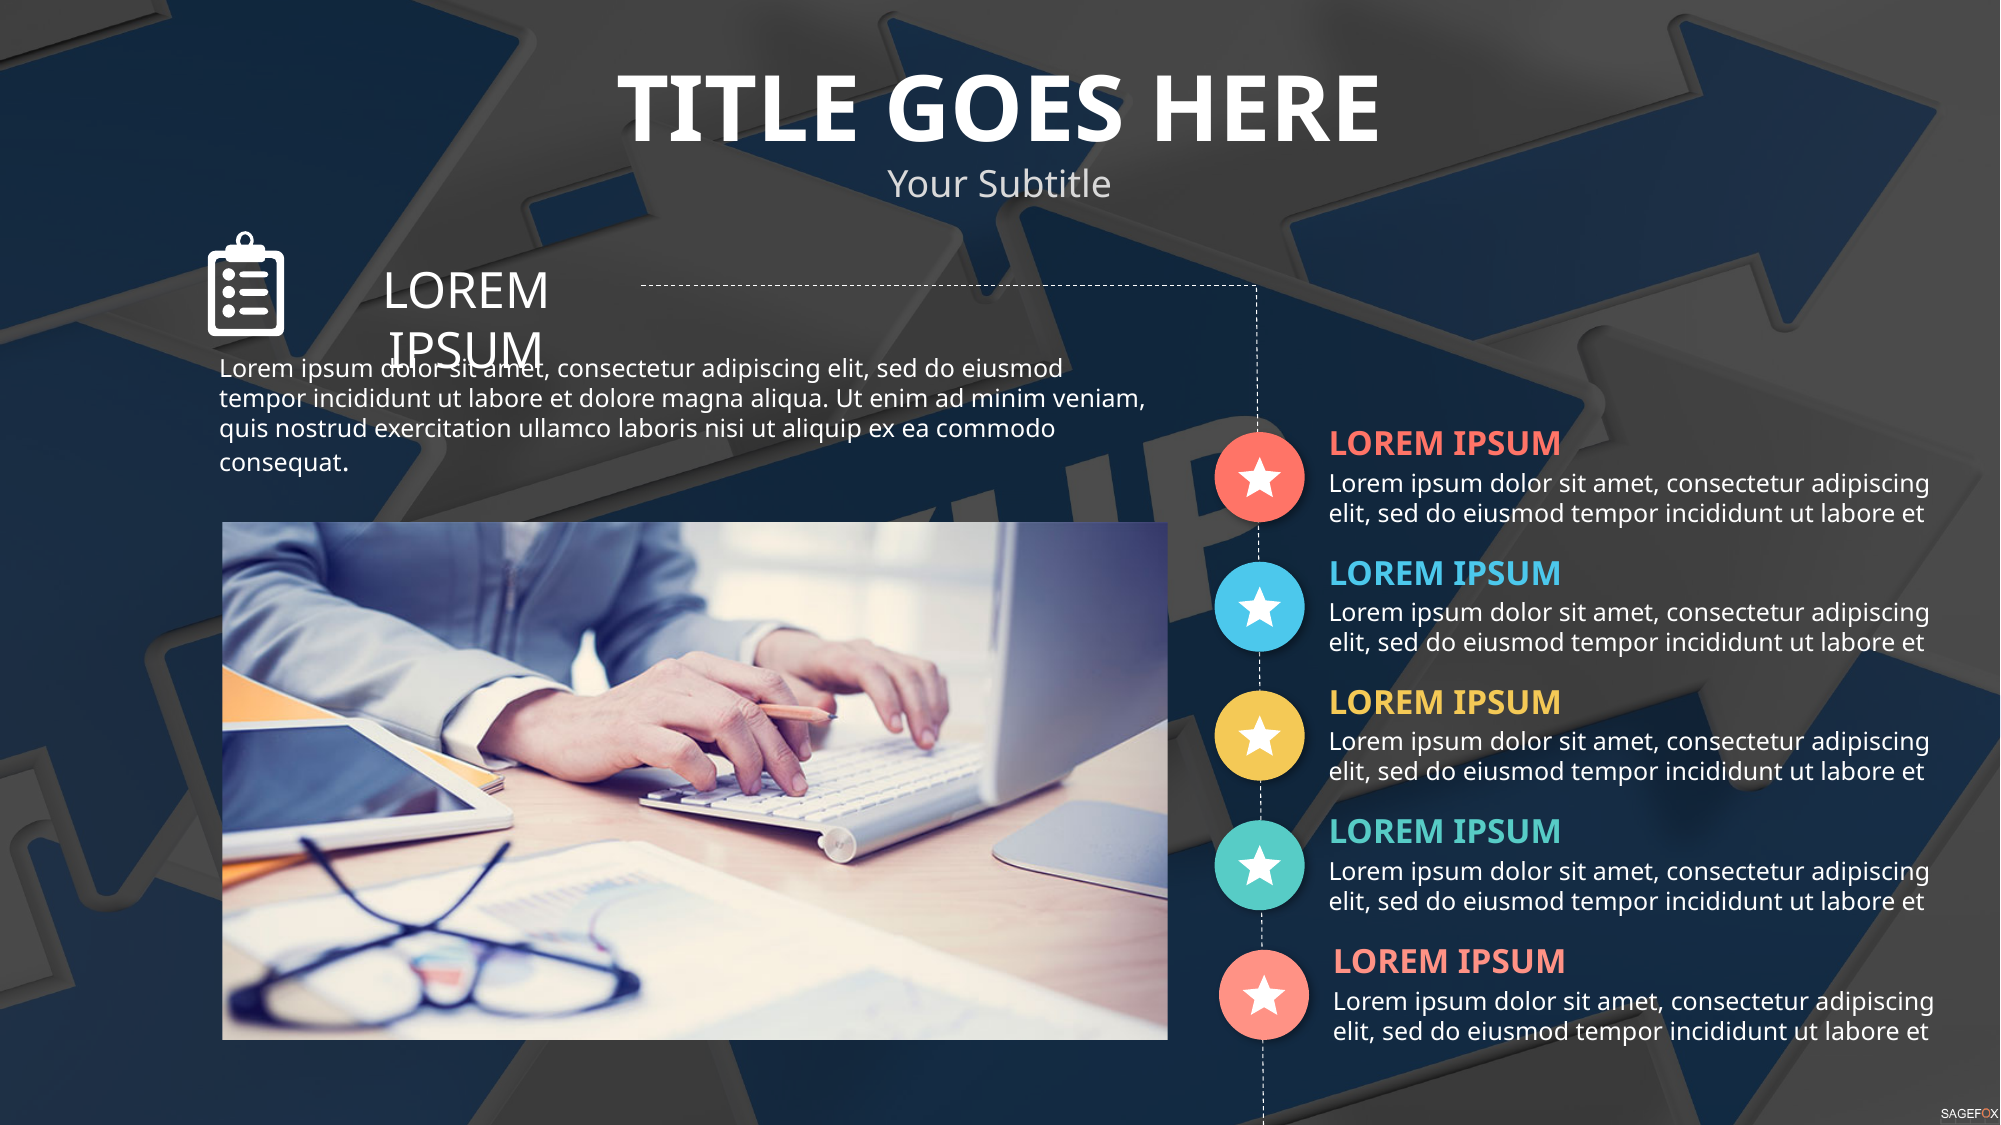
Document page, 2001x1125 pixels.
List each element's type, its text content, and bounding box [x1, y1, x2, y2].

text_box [1218, 949, 1309, 1040]
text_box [1214, 561, 1305, 652]
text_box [1256, 287, 1264, 432]
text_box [1256, 911, 1264, 949]
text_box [207, 231, 285, 337]
text_box TITLE GOES HERE Your Subtitle [548, 42, 1452, 212]
picture [0, 0, 2001, 1125]
text_box Lorem ipsum dolor sit amet, consectetur adipiscing elit, sed do eiusmod tempor incididunt ut labore et dolore magna aliqua. Ut enim ad minim veniam, quis nostrud exercitation ullamco laboris nisi ut aliquip ex ea commodo consequat. [204, 344, 1168, 485]
text_box LOREM IPSUM [292, 250, 642, 344]
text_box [1256, 1040, 1264, 1125]
text_box LOREM IPSUM Lorem ipsum dolor sit amet, consectetur adipiscing elit, sed do eiusmod tempor incididunt ut labore et [1318, 805, 1953, 921]
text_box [1214, 432, 1305, 523]
text_box LOREM IPSUM Lorem ipsum dolor sit amet, consectetur adipiscing elit, sed do eiusmod tempor incididunt ut labore et [1318, 417, 1953, 533]
text_box LOREM IPSUM Lorem ipsum dolor sit amet, consectetur adipiscing elit, sed do eiusmod tempor incididunt ut labore et [1322, 935, 1958, 1050]
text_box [1214, 820, 1305, 911]
text_box LOREM IPSUM Lorem ipsum dolor sit amet, consectetur adipiscing elit, sed do eiusmod tempor incididunt ut labore et [1318, 675, 1953, 791]
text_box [1214, 690, 1305, 781]
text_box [1256, 652, 1264, 690]
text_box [1256, 781, 1264, 820]
text_box LOREM IPSUM Lorem ipsum dolor sit amet, consectetur adipiscing elit, sed do eiusmod tempor incididunt ut labore et [1318, 546, 1953, 662]
text_box [221, 521, 1169, 1041]
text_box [1256, 523, 1264, 561]
